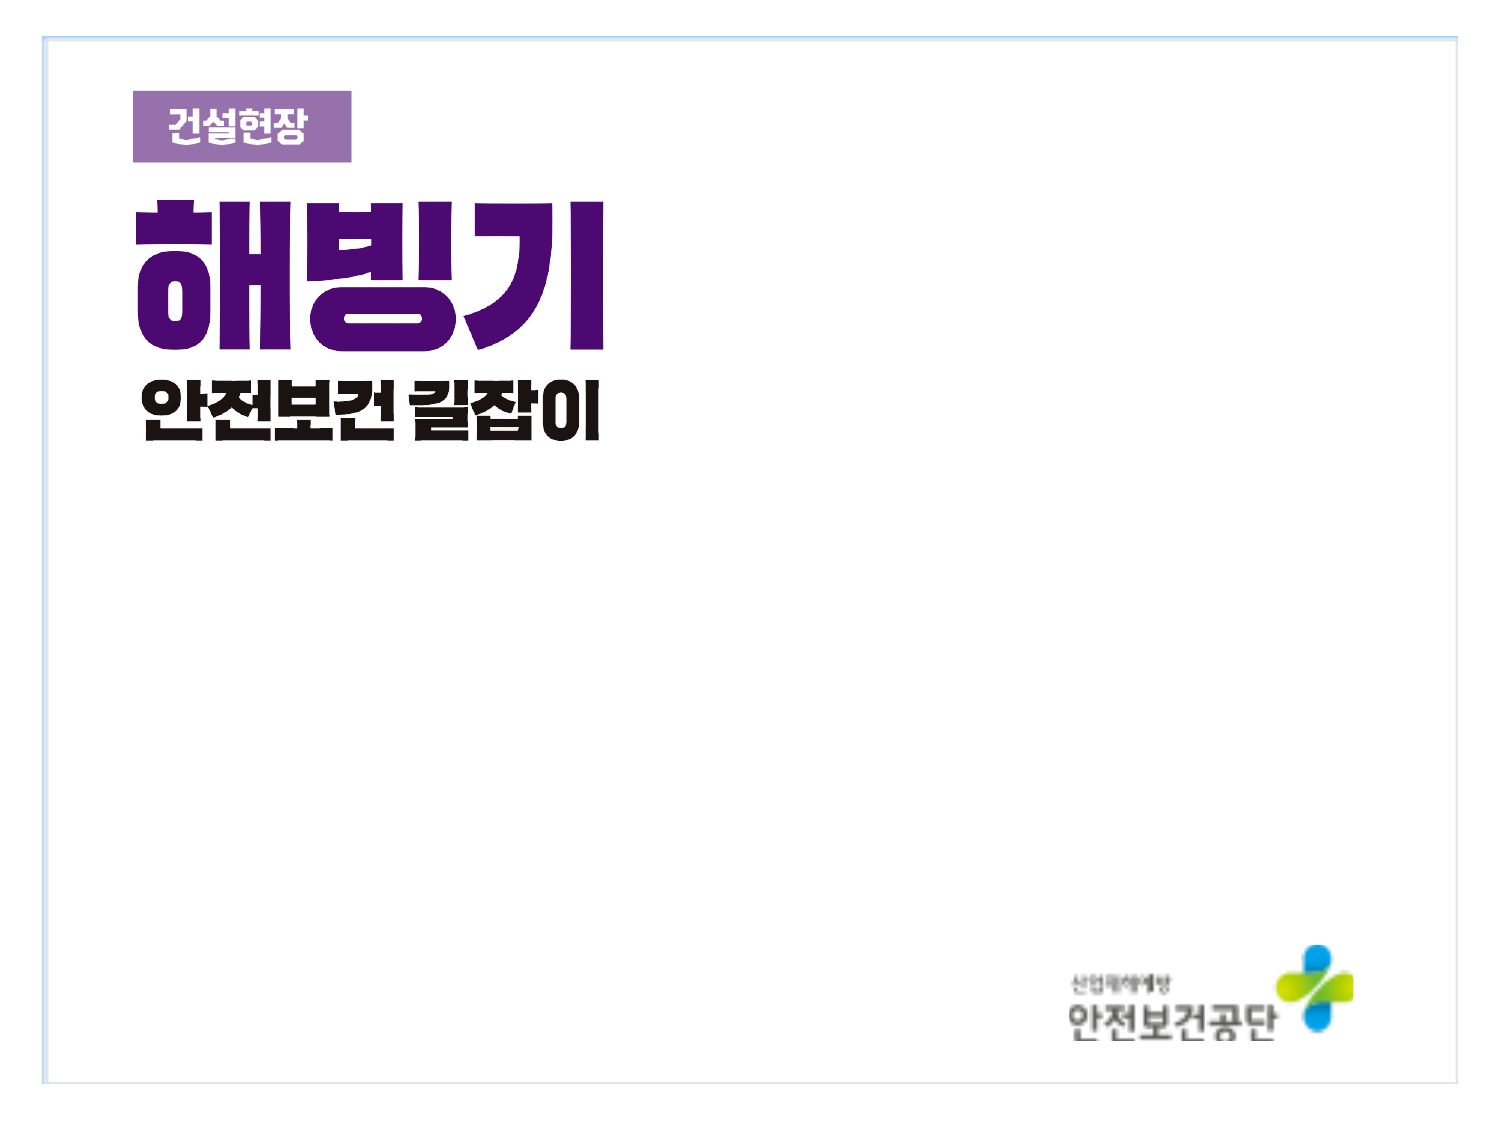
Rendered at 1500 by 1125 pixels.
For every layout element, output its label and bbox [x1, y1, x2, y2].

picture [41, 36, 1459, 1084]
